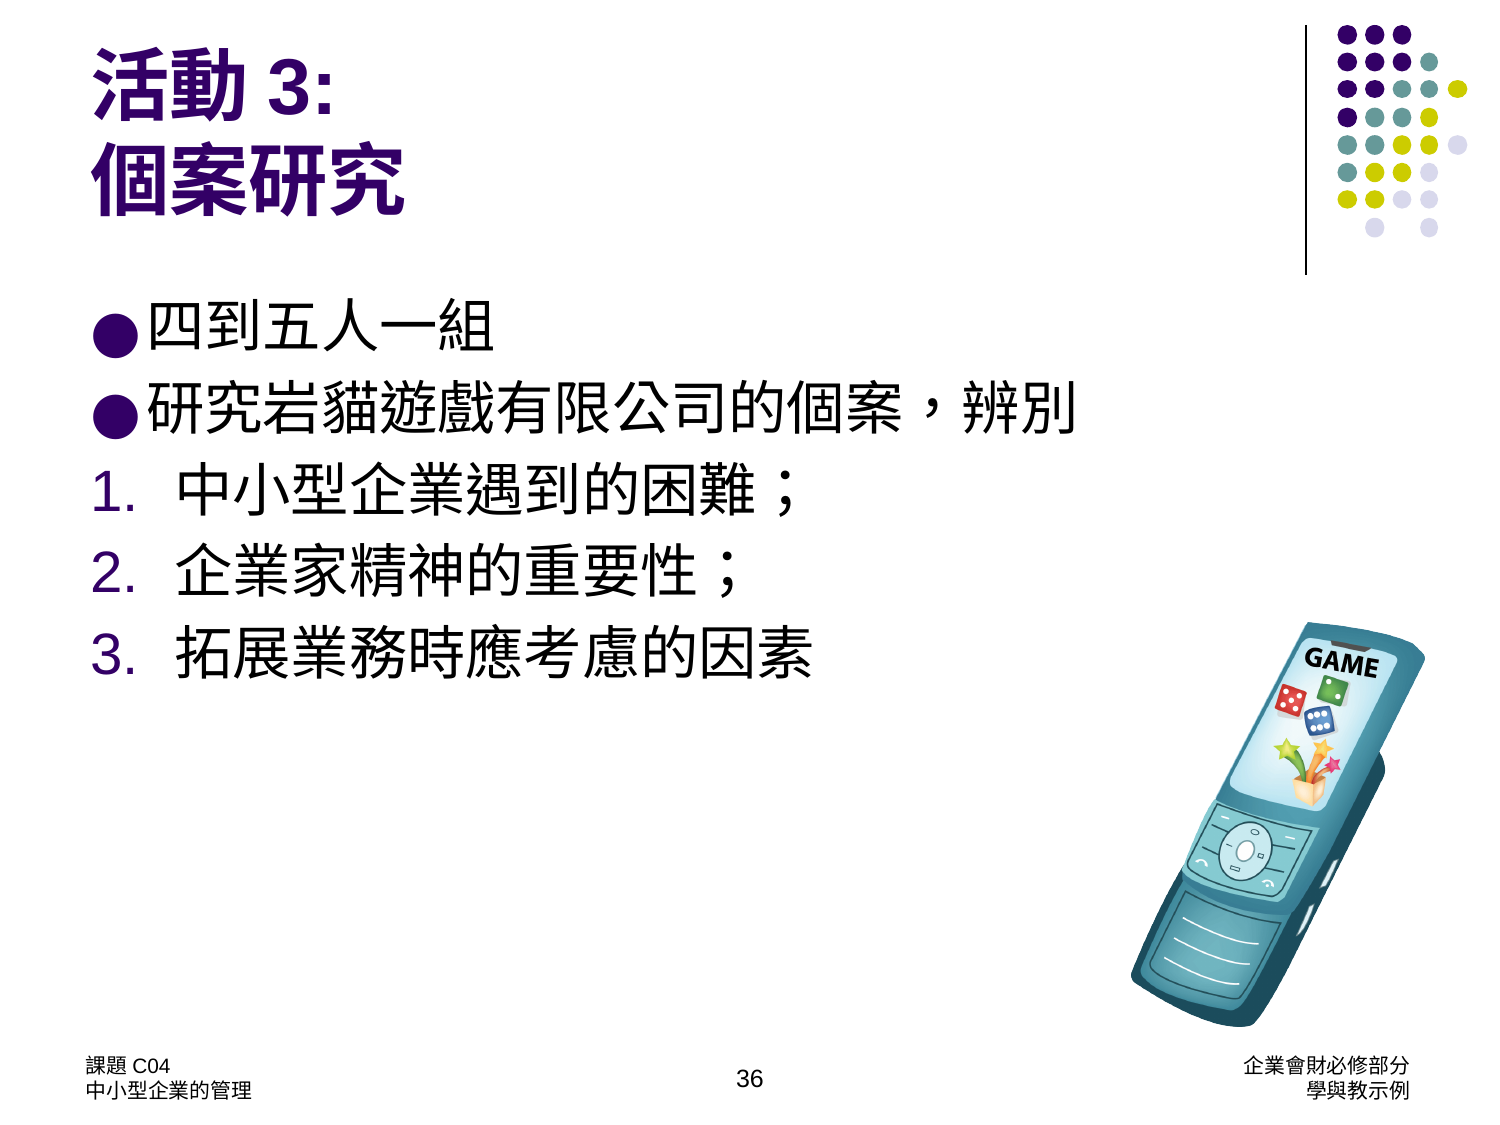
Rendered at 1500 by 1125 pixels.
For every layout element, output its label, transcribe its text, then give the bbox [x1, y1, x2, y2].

text_box 企業會財必修部分 學與教示例 [868, 1020, 1425, 1096]
picture [1131, 622, 1426, 1028]
text_box 課題C04 中小型企業的管理 [70, 1020, 421, 1096]
title 活動3: 個案研究 [75, 20, 1313, 233]
list 四到五人一組 研究岩貓遊戲有限公司的個案，辨別 中小型企業遇到的困難； 企業家精神的重要性； 拓展業務時應考慮的因素 [75, 282, 1150, 1006]
text_box 36 [512, 1024, 988, 1100]
